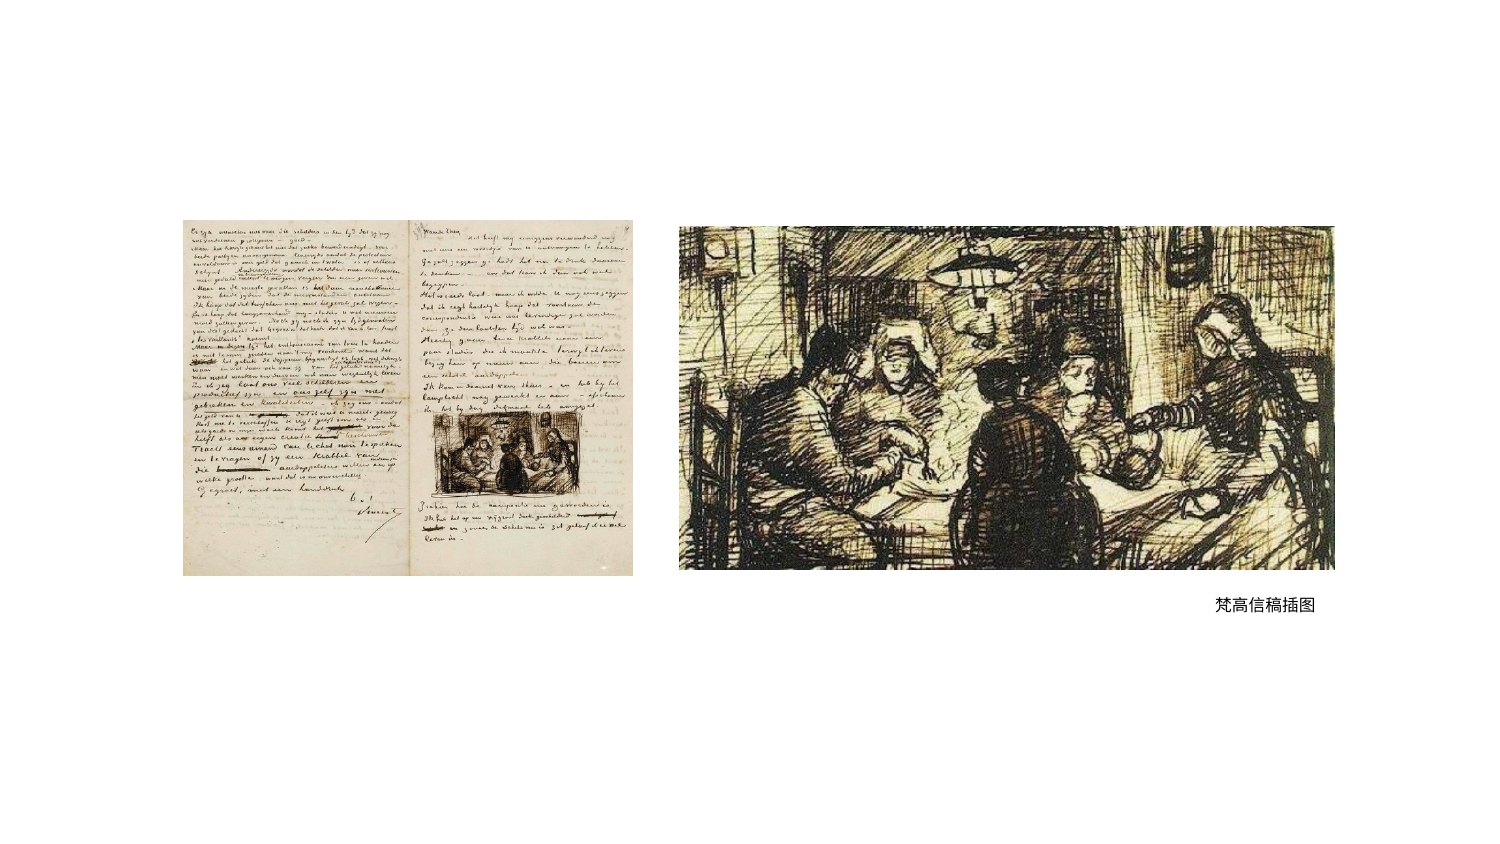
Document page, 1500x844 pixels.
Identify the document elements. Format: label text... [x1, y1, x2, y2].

picture [182, 220, 634, 576]
text_box 梵高信稿插图 [1200, 587, 1335, 622]
picture [678, 226, 1336, 570]
